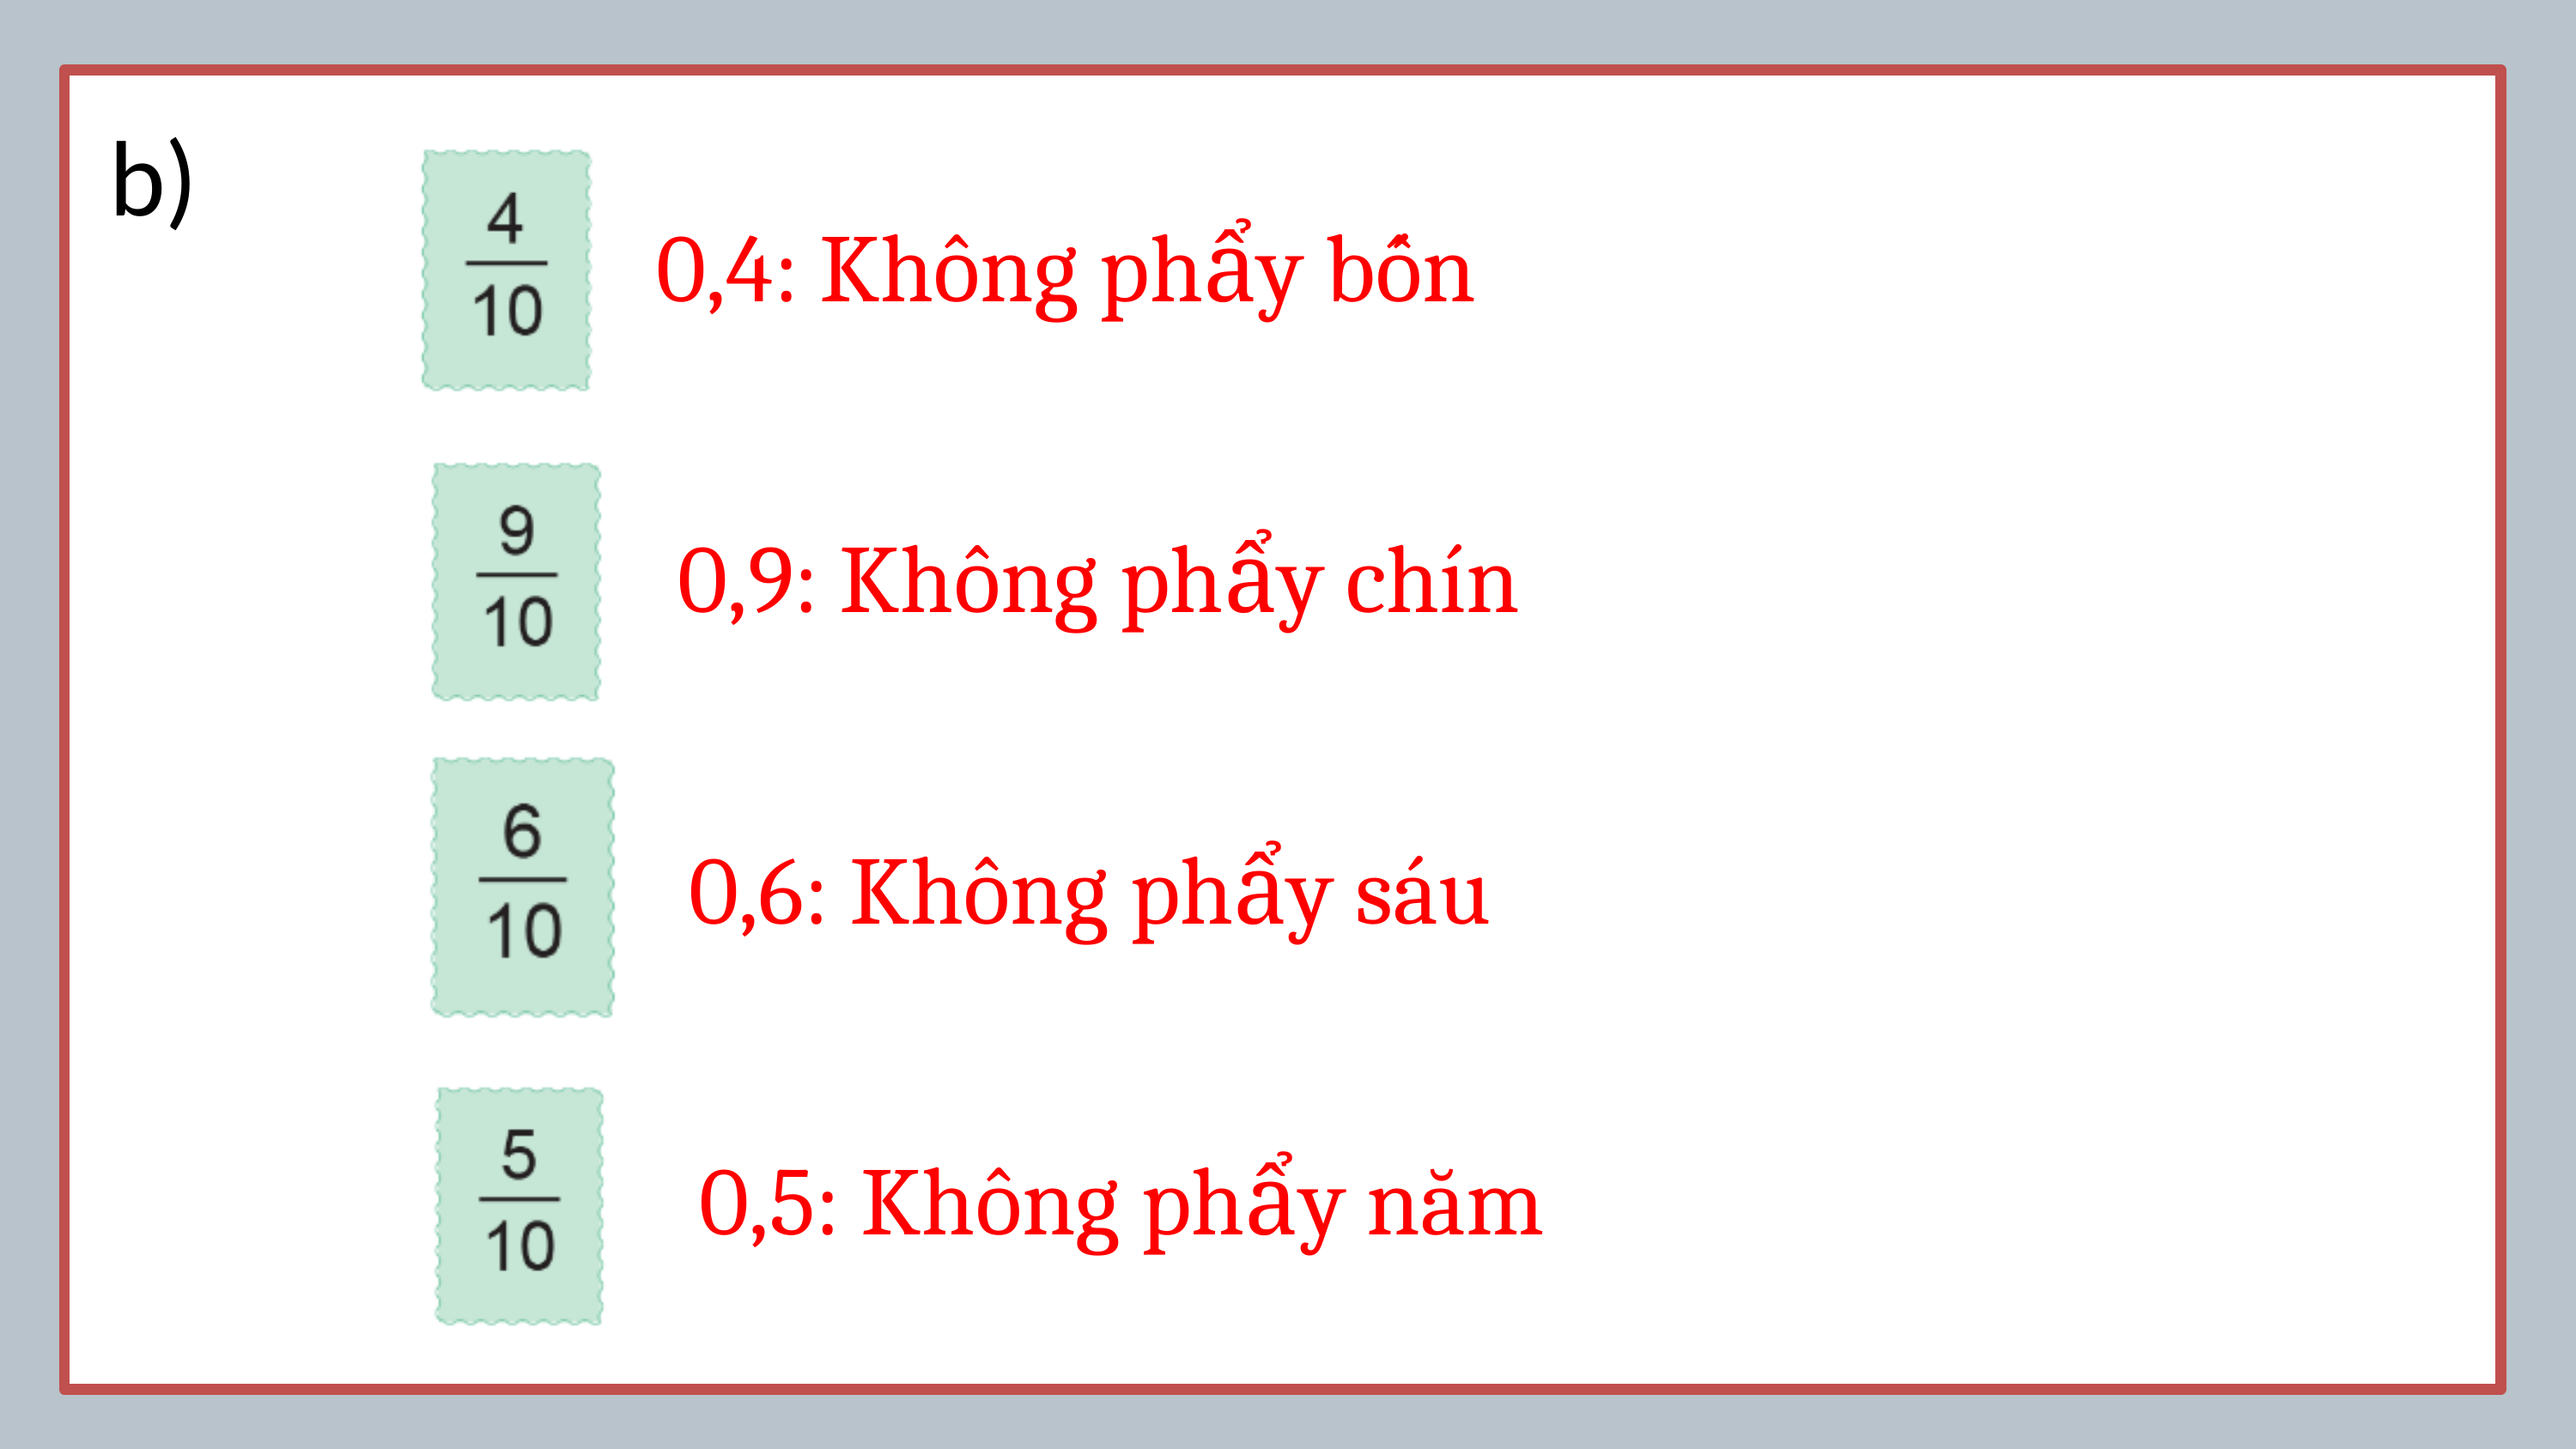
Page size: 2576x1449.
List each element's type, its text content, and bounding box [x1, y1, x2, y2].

text_box [63, 68, 2502, 1391]
picture [386, 123, 623, 426]
picture [397, 445, 634, 1034]
text_box 0,6: Không phẩy sáu [676, 821, 1868, 949]
text_box 0,4: Không phẩy bốn [644, 198, 1836, 327]
text_box b) [96, 101, 312, 244]
text_box 0,9: Không phẩy chín [665, 509, 1857, 639]
picture [418, 1067, 612, 1337]
text_box 0,5: Không phẩy năm [687, 1131, 1879, 1261]
